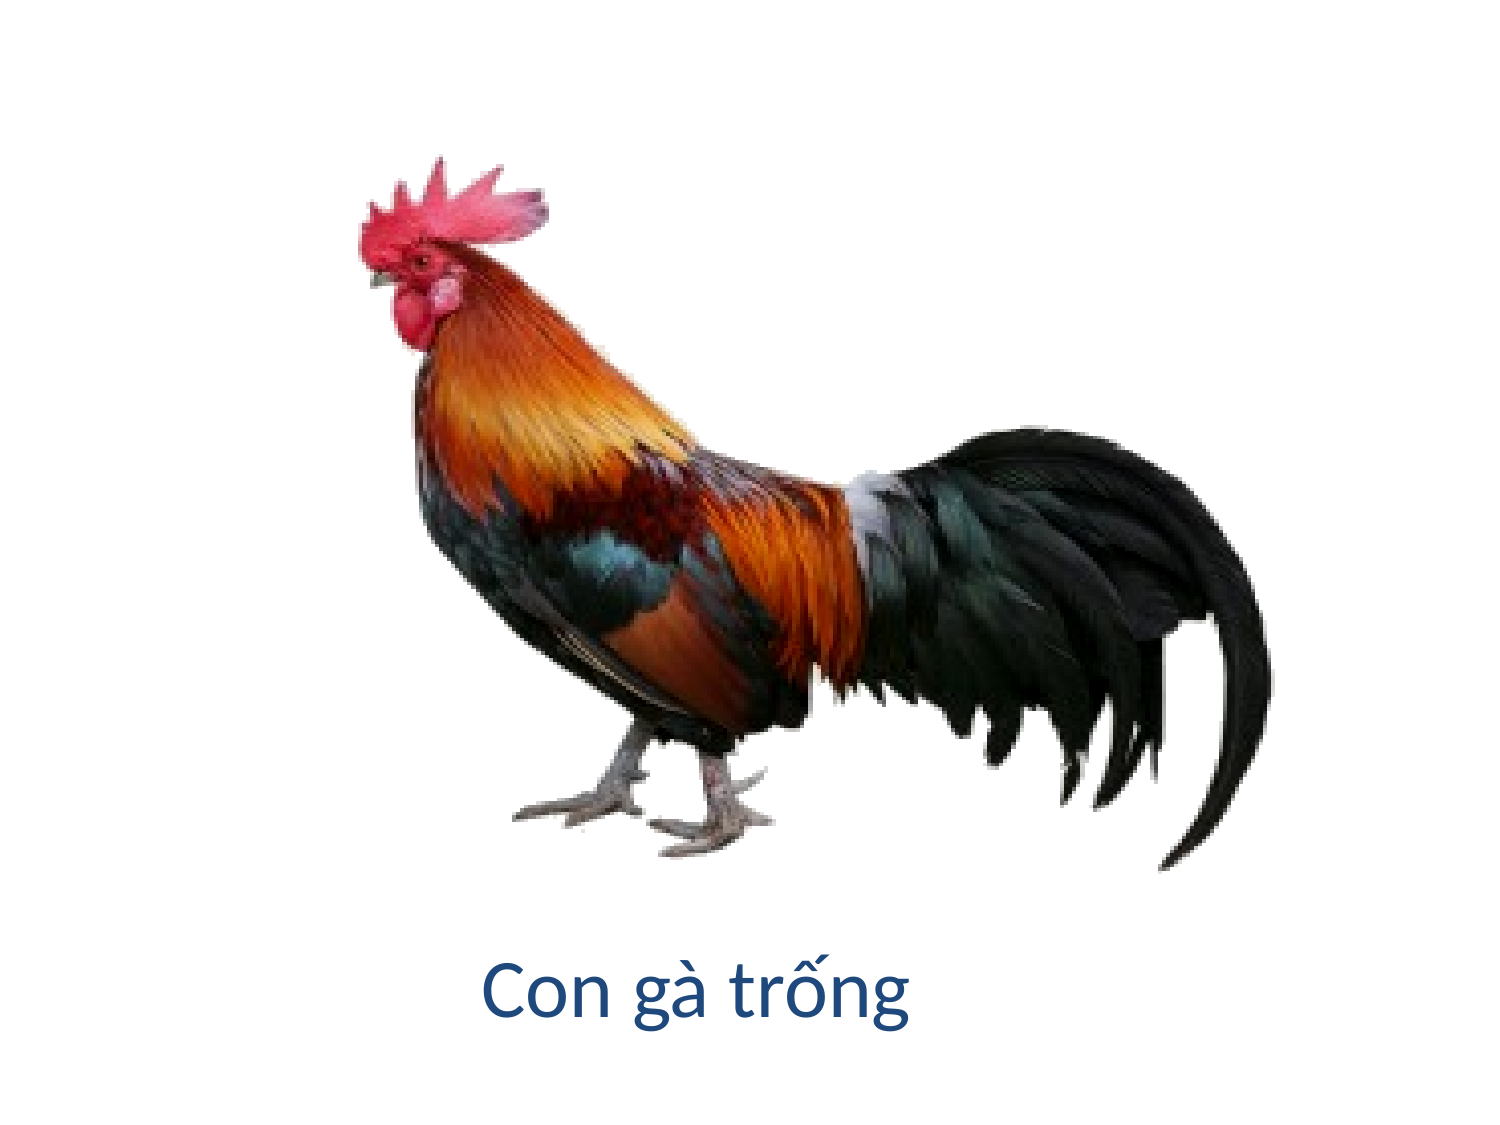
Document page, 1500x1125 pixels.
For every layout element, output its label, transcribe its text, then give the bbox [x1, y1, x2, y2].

picture [135, 81, 1353, 928]
text_box Con gà trống [466, 936, 1329, 1042]
